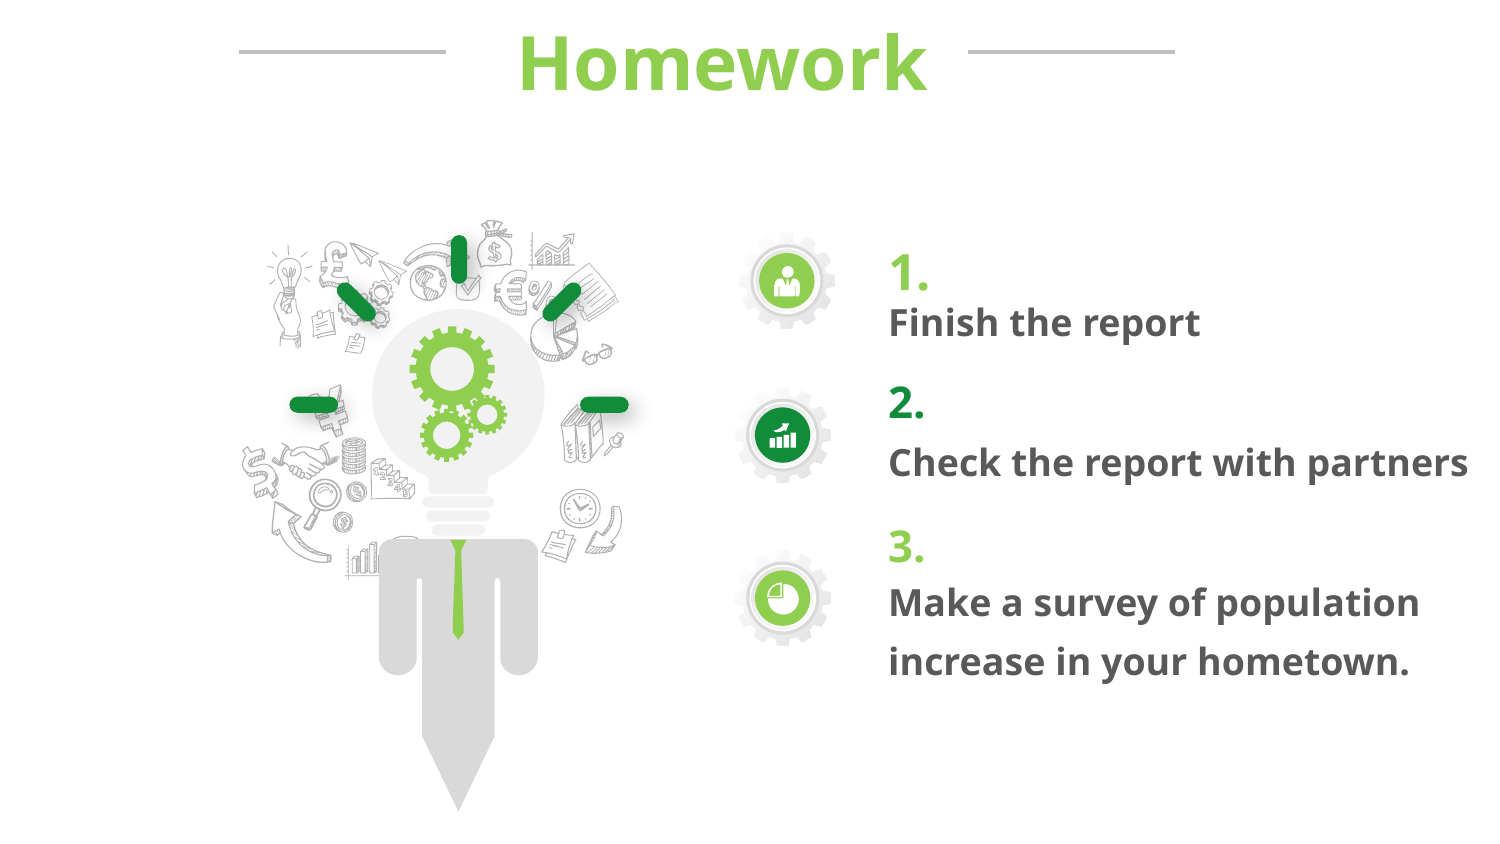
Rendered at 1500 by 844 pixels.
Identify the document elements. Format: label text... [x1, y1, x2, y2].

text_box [967, 51, 1175, 62]
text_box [868, 209, 1400, 348]
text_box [868, 492, 1494, 695]
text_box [372, 309, 545, 812]
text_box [239, 51, 446, 62]
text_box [739, 232, 835, 329]
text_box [734, 387, 831, 483]
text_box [734, 550, 831, 646]
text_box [241, 219, 625, 580]
text_box [625, 396, 630, 413]
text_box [868, 348, 1494, 492]
text_box Homework [498, 10, 946, 112]
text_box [409, 326, 508, 462]
